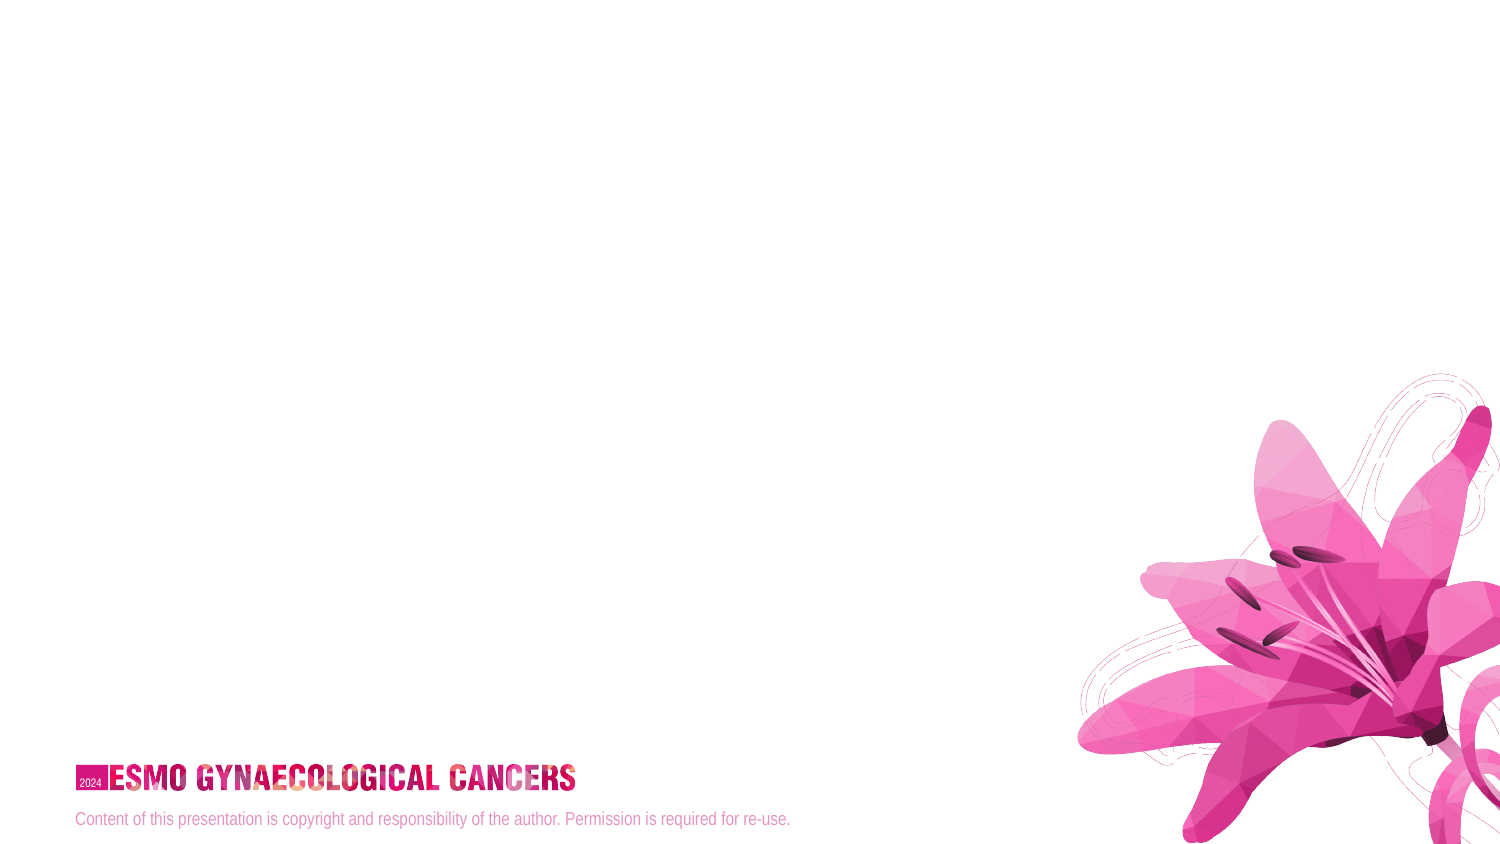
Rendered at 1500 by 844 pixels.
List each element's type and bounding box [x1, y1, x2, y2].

picture [76, 764, 576, 791]
picture [1058, 297, 1500, 844]
